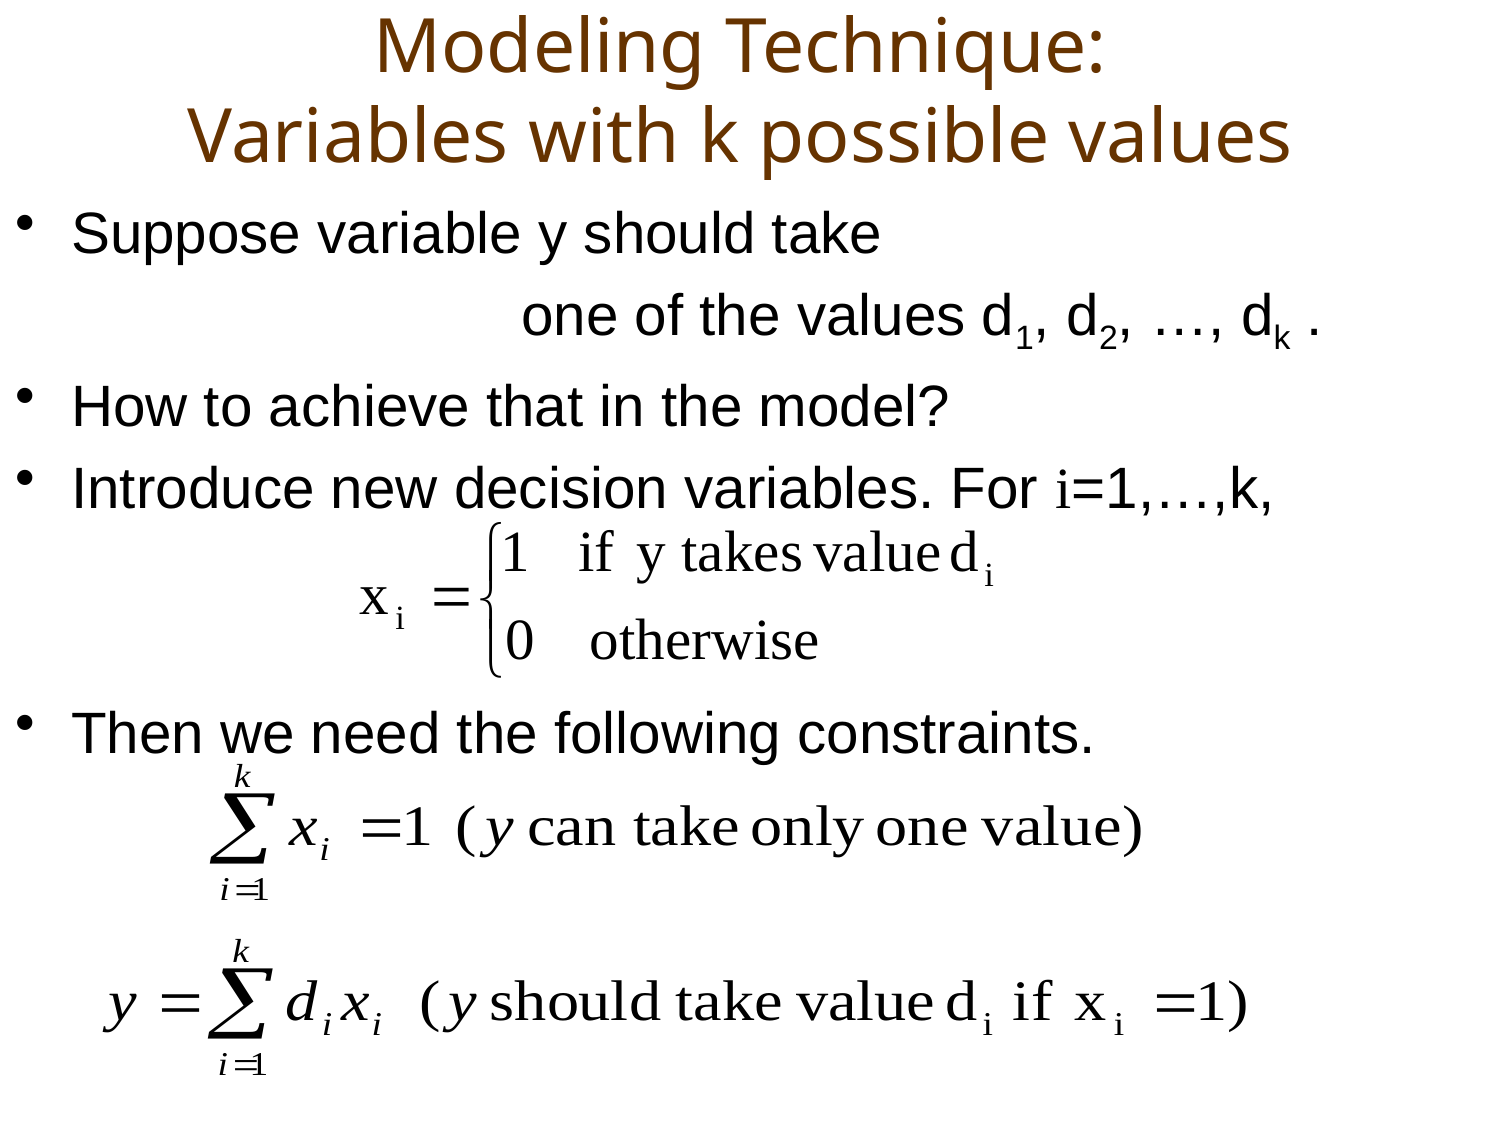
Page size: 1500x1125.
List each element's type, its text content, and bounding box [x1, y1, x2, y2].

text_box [349, 512, 1026, 688]
list Suppose variable y should take one of the values d1, d2, …, dk . How to achieve that in the model? Introduce new decision variables. For i=1,…,k, Then we need the following constraints. [0, 187, 1500, 1125]
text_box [92, 924, 1262, 1088]
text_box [199, 749, 1154, 913]
title Modeling Technique: Variables with k possible values [0, 0, 1500, 175]
